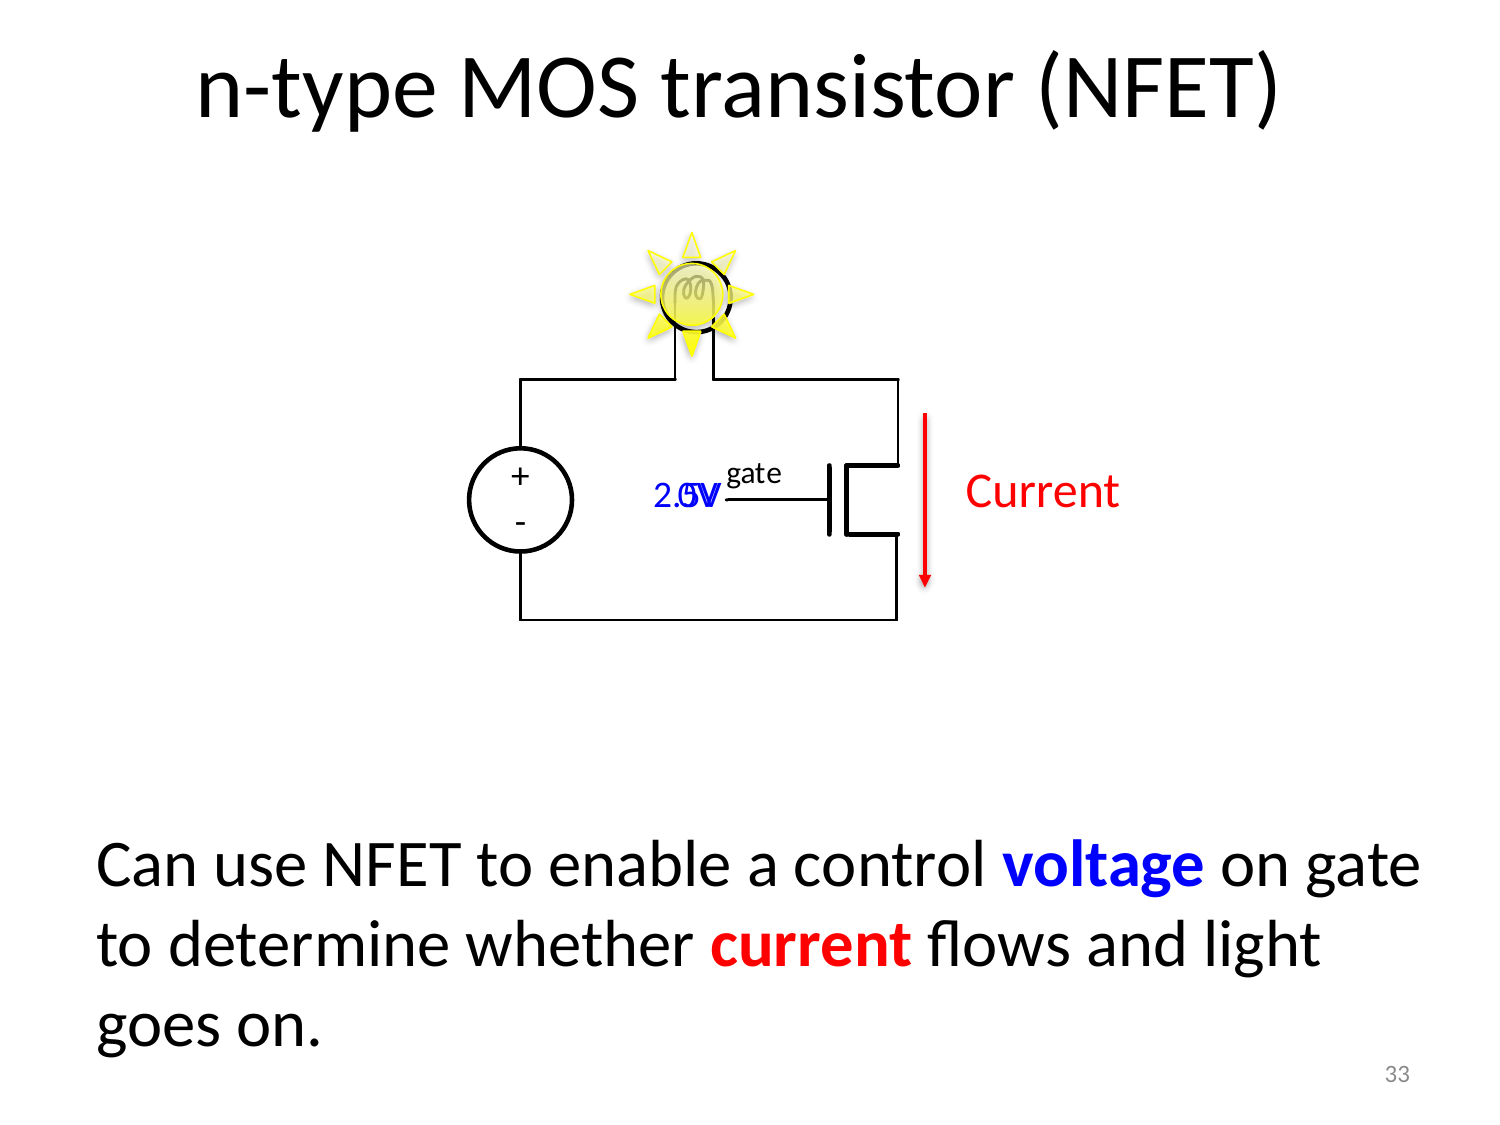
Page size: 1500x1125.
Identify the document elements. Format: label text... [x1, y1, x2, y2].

text_box Current [950, 449, 1136, 525]
list Can use NFET to enable a control voltage on gate to determine whether current flows and light goes on. [24, 812, 1450, 1075]
slide_number 33 [1074, 1042, 1425, 1103]
picture [462, 256, 901, 622]
text_box [647, 249, 660, 255]
text_box [724, 249, 737, 255]
title n-type MOS transistor (NFET) [75, 0, 1425, 163]
text_box [682, 231, 701, 255]
